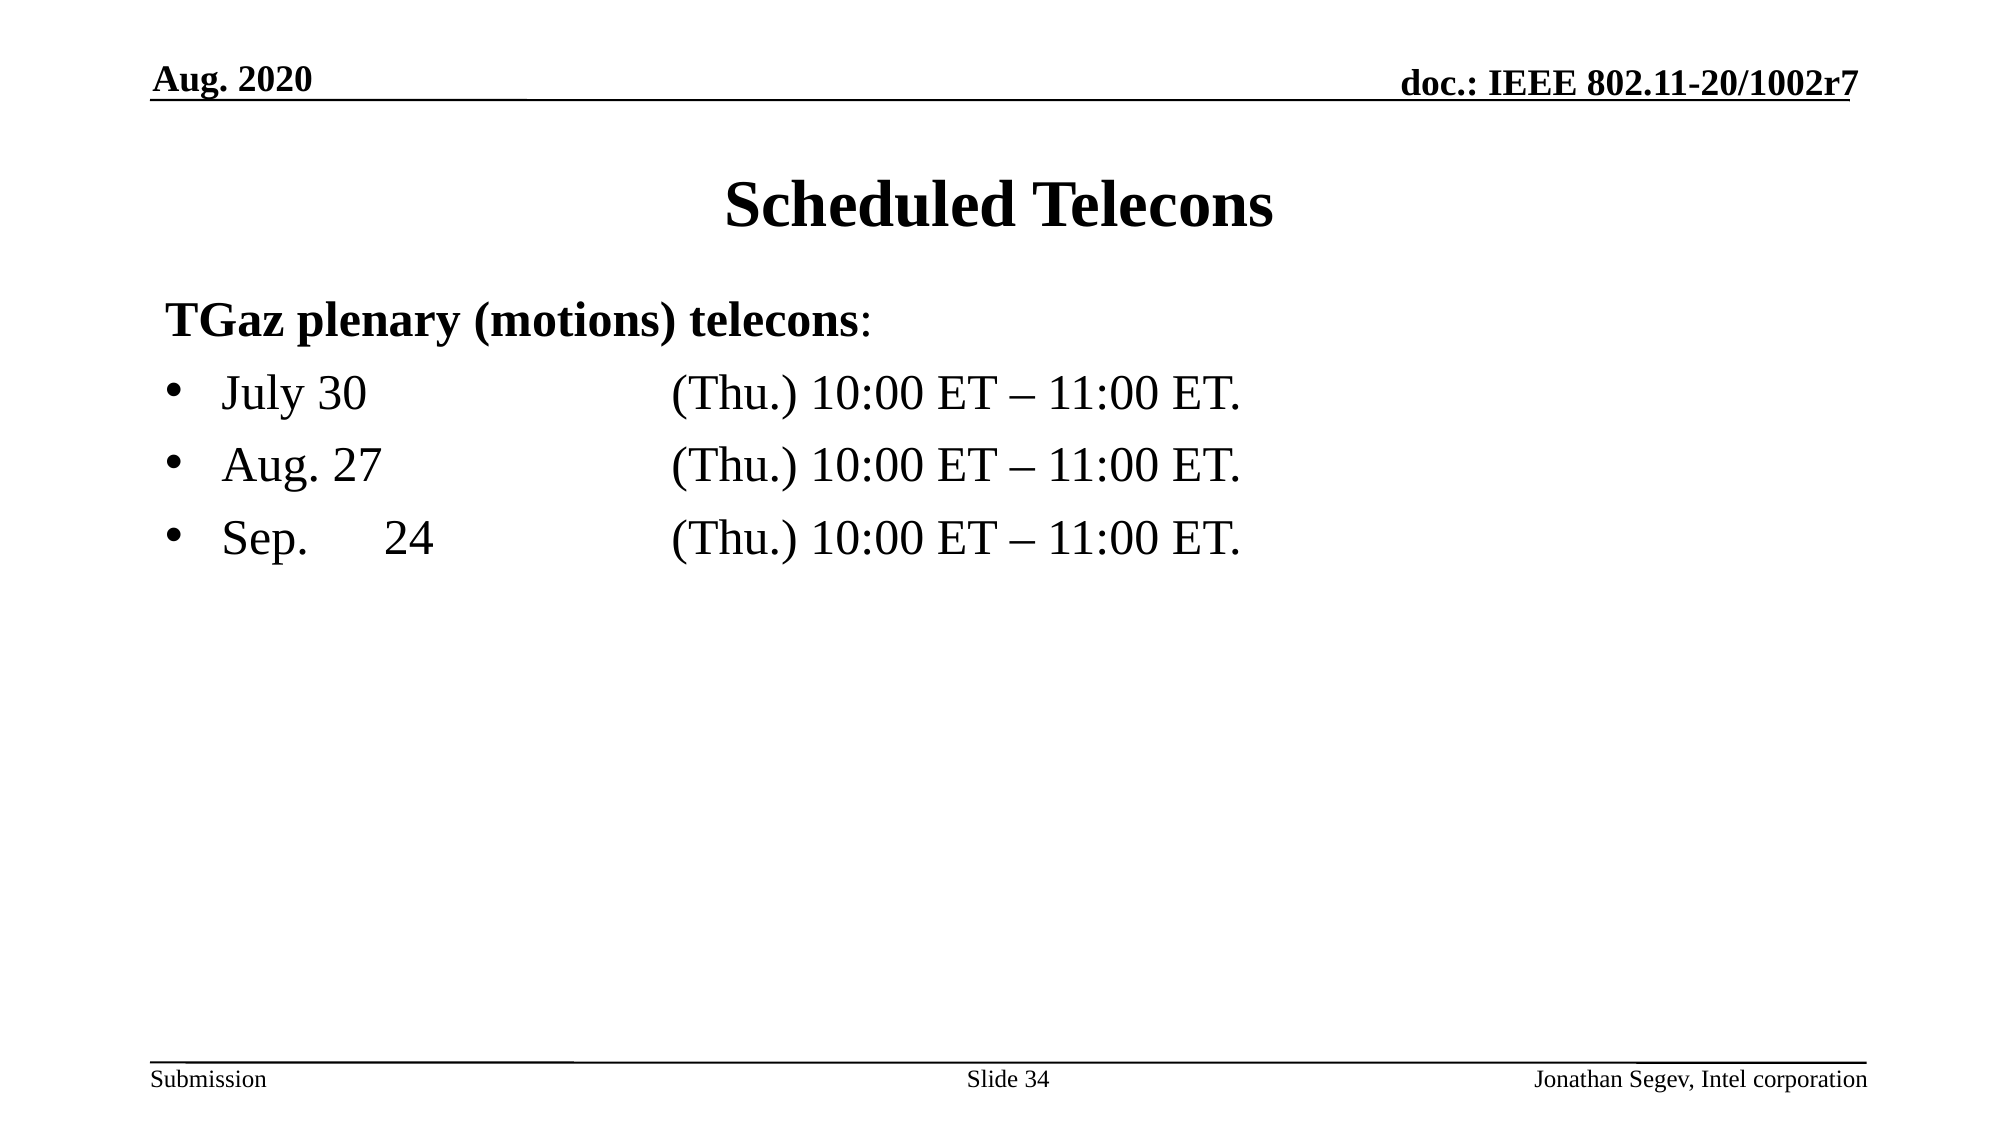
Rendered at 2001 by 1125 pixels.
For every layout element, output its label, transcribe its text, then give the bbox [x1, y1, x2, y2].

title Scheduled Telecons [149, 112, 1850, 278]
list TGaz plenary (motions) telecons: July 30 (Thu.) 10:00 ET – 11:00 ET. Aug. 27 (Thu.) 10:00 ET – 11:00 ET. Sep. 24 (Thu.) 10:00 ET – 11:00 ET. [149, 278, 1850, 670]
slide_number Slide 34 [950, 1061, 1067, 1123]
footer Jonathan Segev, Intel corporation [1171, 1061, 1869, 1093]
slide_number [152, 54, 563, 100]
